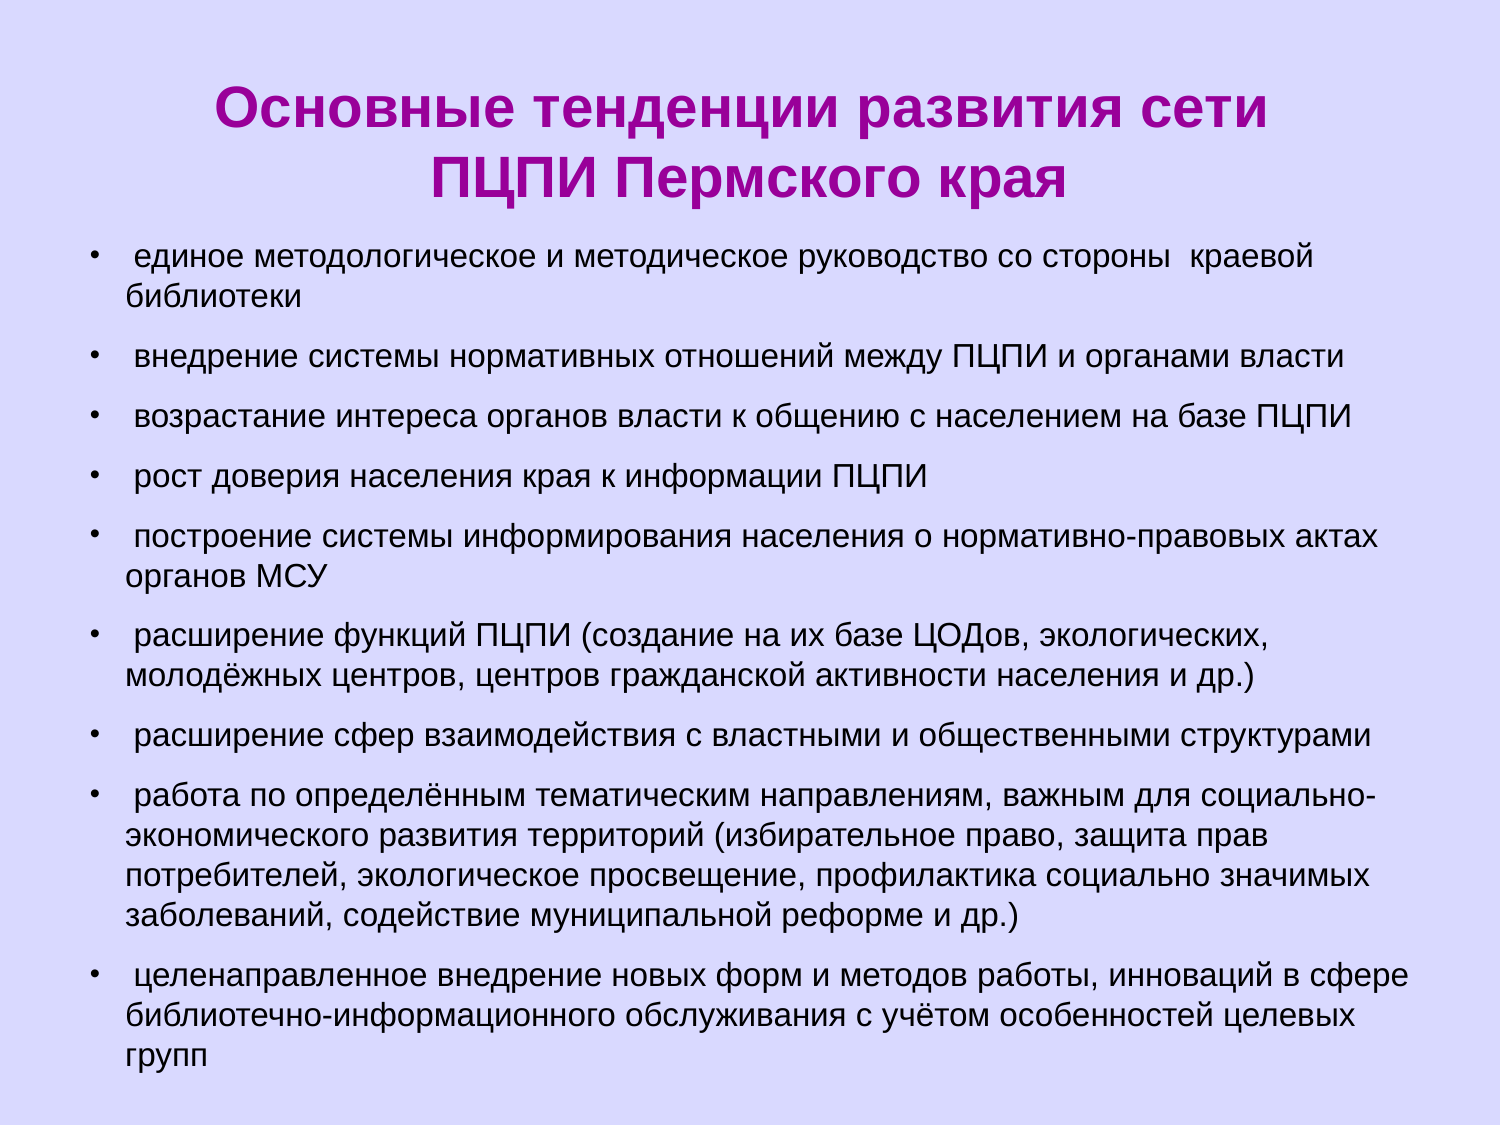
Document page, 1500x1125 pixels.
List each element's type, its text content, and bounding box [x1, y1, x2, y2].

title Основные тенденции развития сети ПЦПИ Пермского края [74, 44, 1426, 233]
text_box единое методологическое и методическое руководство со стороны краевой библиотеки внедрение системы нормативных отношений между ПЦПИ и органами власти возрастание интереса органов власти к общению с населением на базе ПЦПИ рост доверия населения края к информации ПЦПИ построение системы информирования населения о нормативно-правовых актах органов МСУ расширение функций ПЦПИ (создание на их базе ЦОДов, экологических, молодёжных центров, центров гражданской активности населения и др.) расширение сфер взаимодействия с властными и общественными структурами работа по определённым тематическим направлениям, важным для социально-экономического развития территорий (избирательное право, защита прав потребителей, экологическое просвещение, профилактика социально значимых заболеваний, содействие муниципальной реформе и др.) целенаправленное внедрение новых форм и методов работы, инноваций в сфере библиотечно-информационного обслуживания с учётом особенностей целевых групп [75, 227, 1450, 1081]
